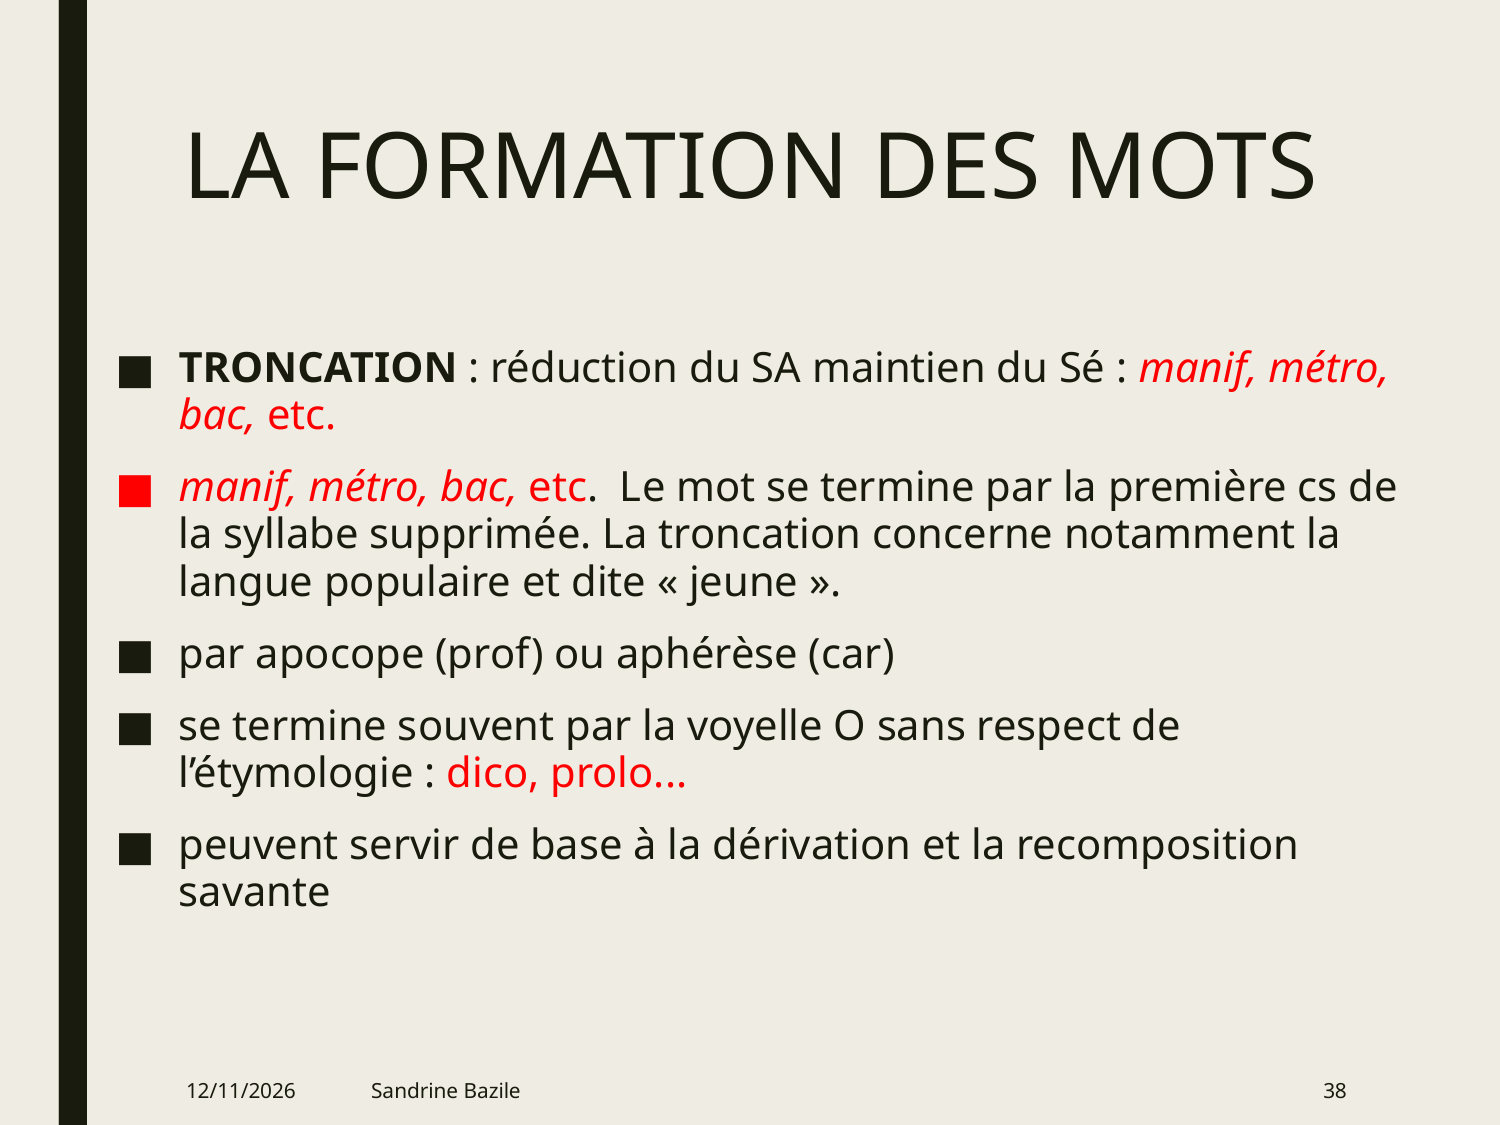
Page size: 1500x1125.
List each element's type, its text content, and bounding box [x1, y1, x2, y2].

footer Sandrine Bazile [355, 1058, 1129, 1125]
title LA FORMATION DES MOTS [168, 112, 1351, 262]
slide_number 38 [1165, 1058, 1362, 1125]
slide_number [171, 1058, 320, 1125]
list TRONCATION : réduction du SA maintien du Sé : manif, métro, bac, etc. manif, métro, bac, etc. Le mot se termine par la première cs de la syllabe supprimée. La troncation concerne notamment la langue populaire et dite « jeune ». par apocope (prof) ou aphérèse (car) se termine souvent par la voyelle O sans respect de l’étymologie : dico, prolo... peuvent servir de base à la dérivation et la recomposition savante [100, 262, 1438, 1094]
